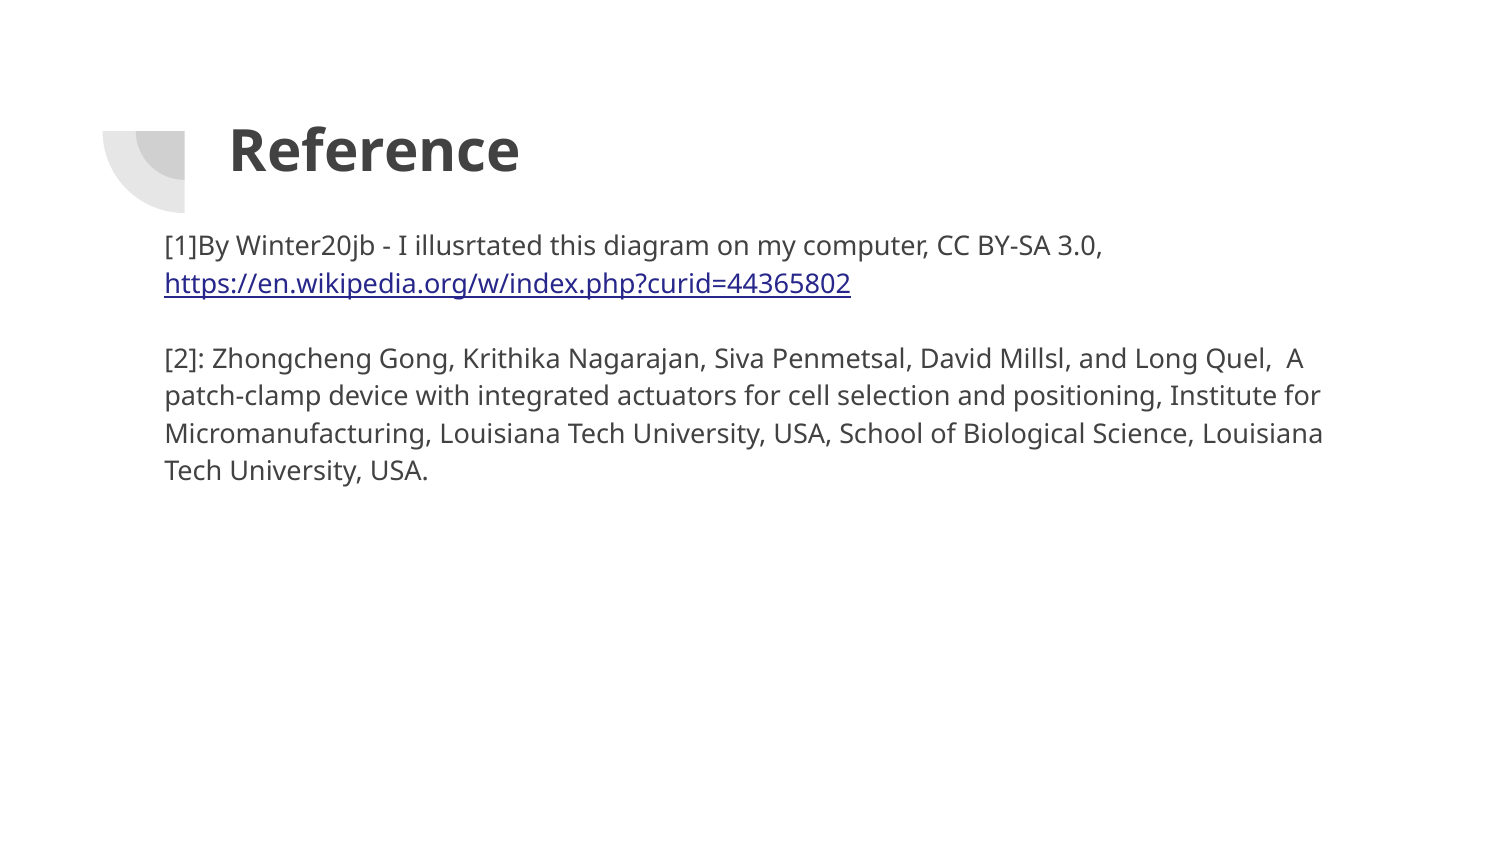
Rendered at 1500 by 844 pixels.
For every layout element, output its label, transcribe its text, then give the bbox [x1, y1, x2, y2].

title Reference [213, 98, 1368, 208]
list [1]By Winter20jb - I illusrtated this diagram on my computer, CC BY-SA 3.0, https://en.wikipedia.org/w/index.php?curid=44365802 [2]: Zhongcheng Gong, Krithika Nagarajan, Siva Penmetsal, David Millsl, and Long Quel, A patch-clamp device with integrated actuators for cell selection and positioning, Institute for Micromanufacturing, Louisiana Tech University, USA, School of Biological Science, Louisiana Tech University, USA. [149, 208, 1368, 744]
